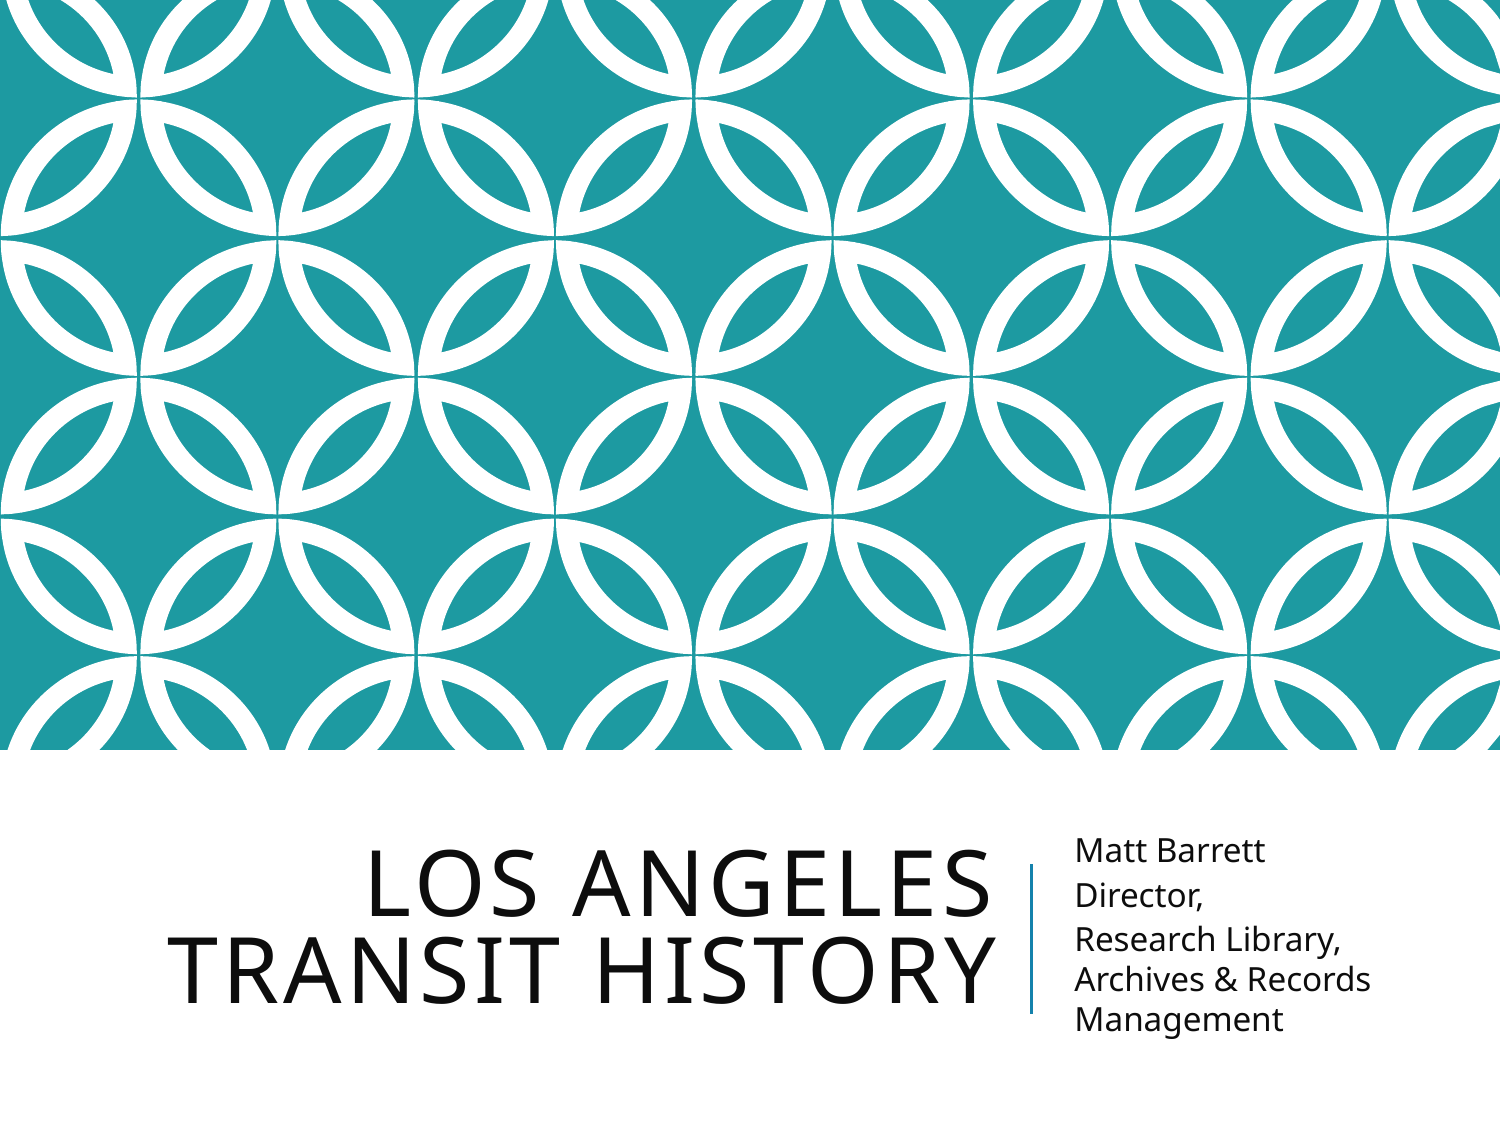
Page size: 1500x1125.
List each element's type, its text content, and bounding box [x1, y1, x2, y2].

title Los Angeles Transit History [56, 813, 1013, 1054]
list Matt Barrett Director, Research Library, Archives & Records Management [1059, 813, 1454, 1054]
